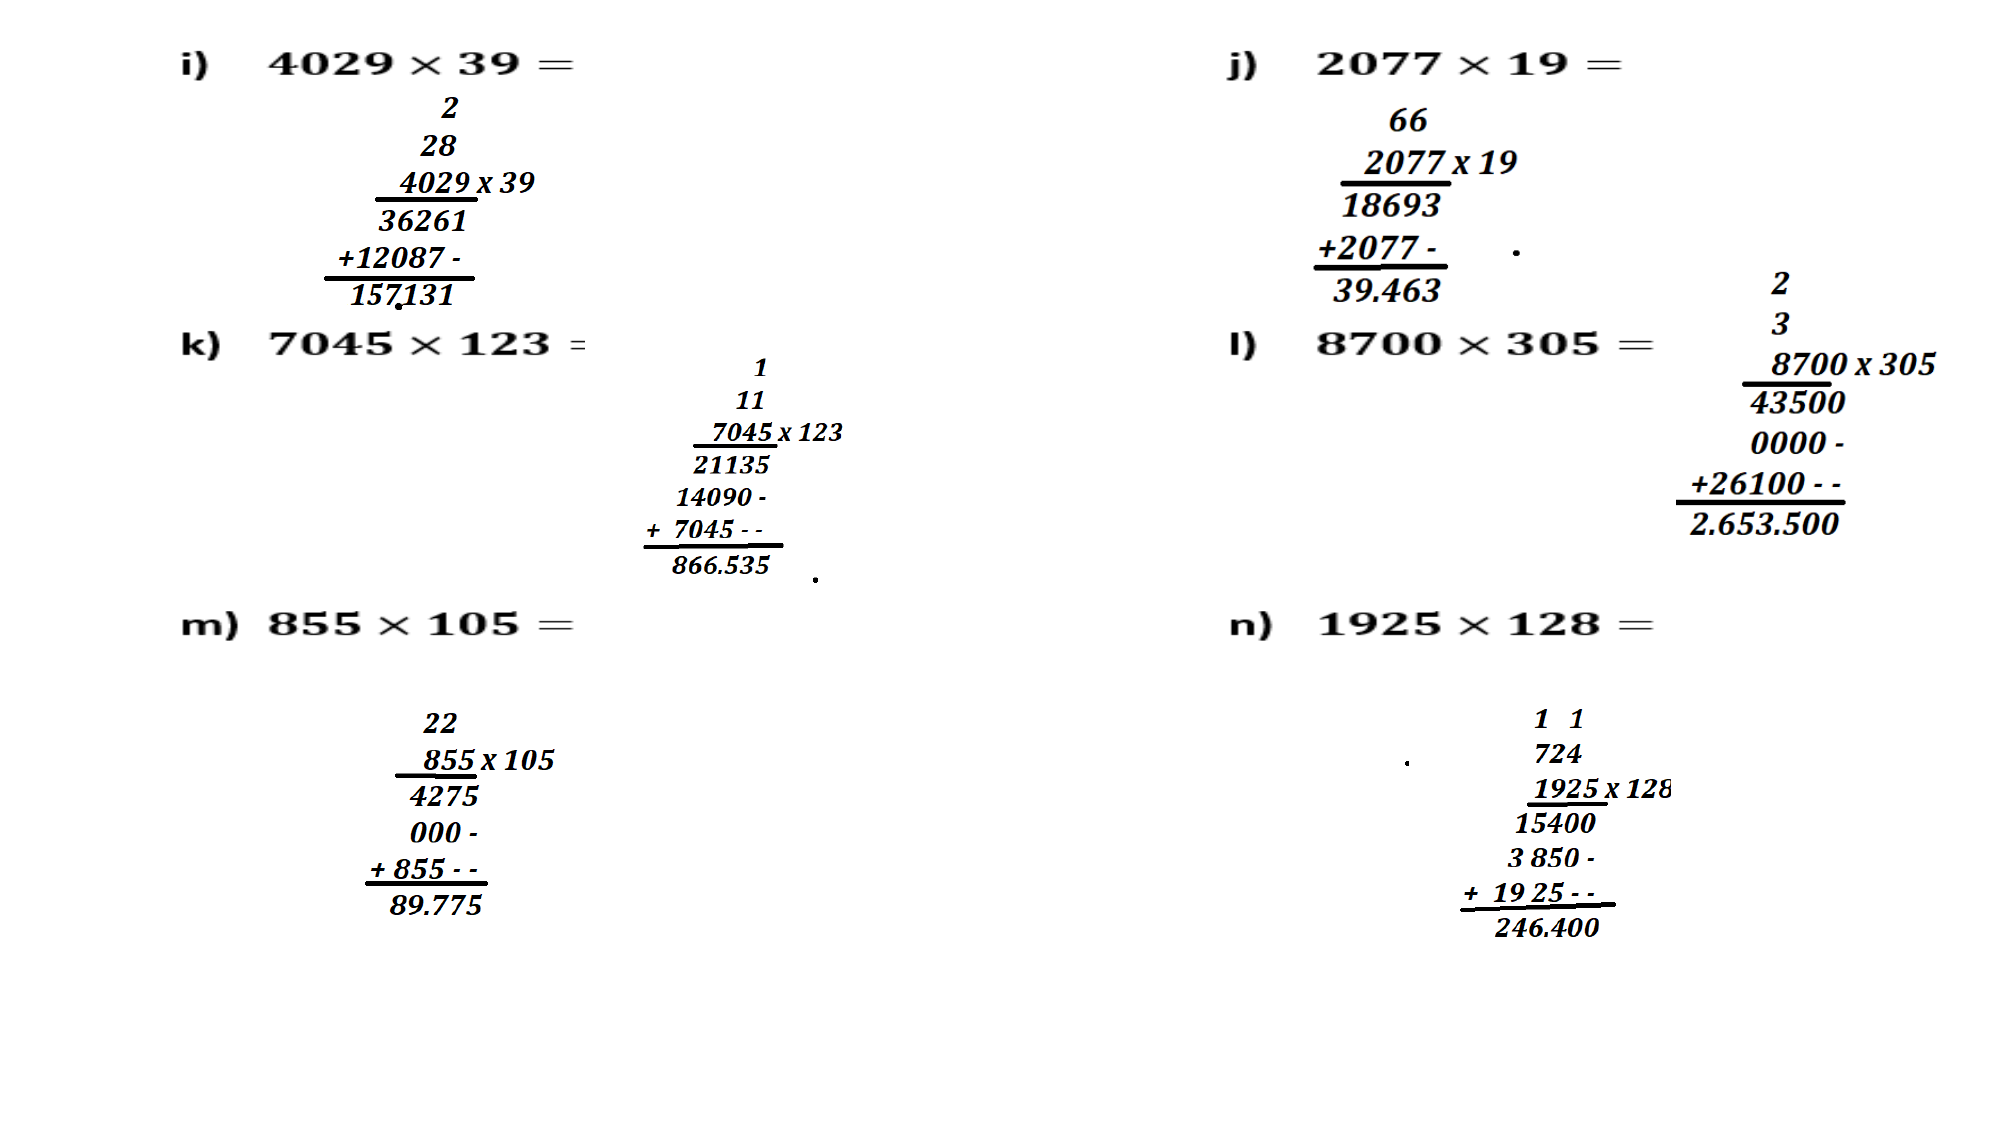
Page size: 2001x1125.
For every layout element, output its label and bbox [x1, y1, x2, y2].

picture [52, 19, 1948, 953]
